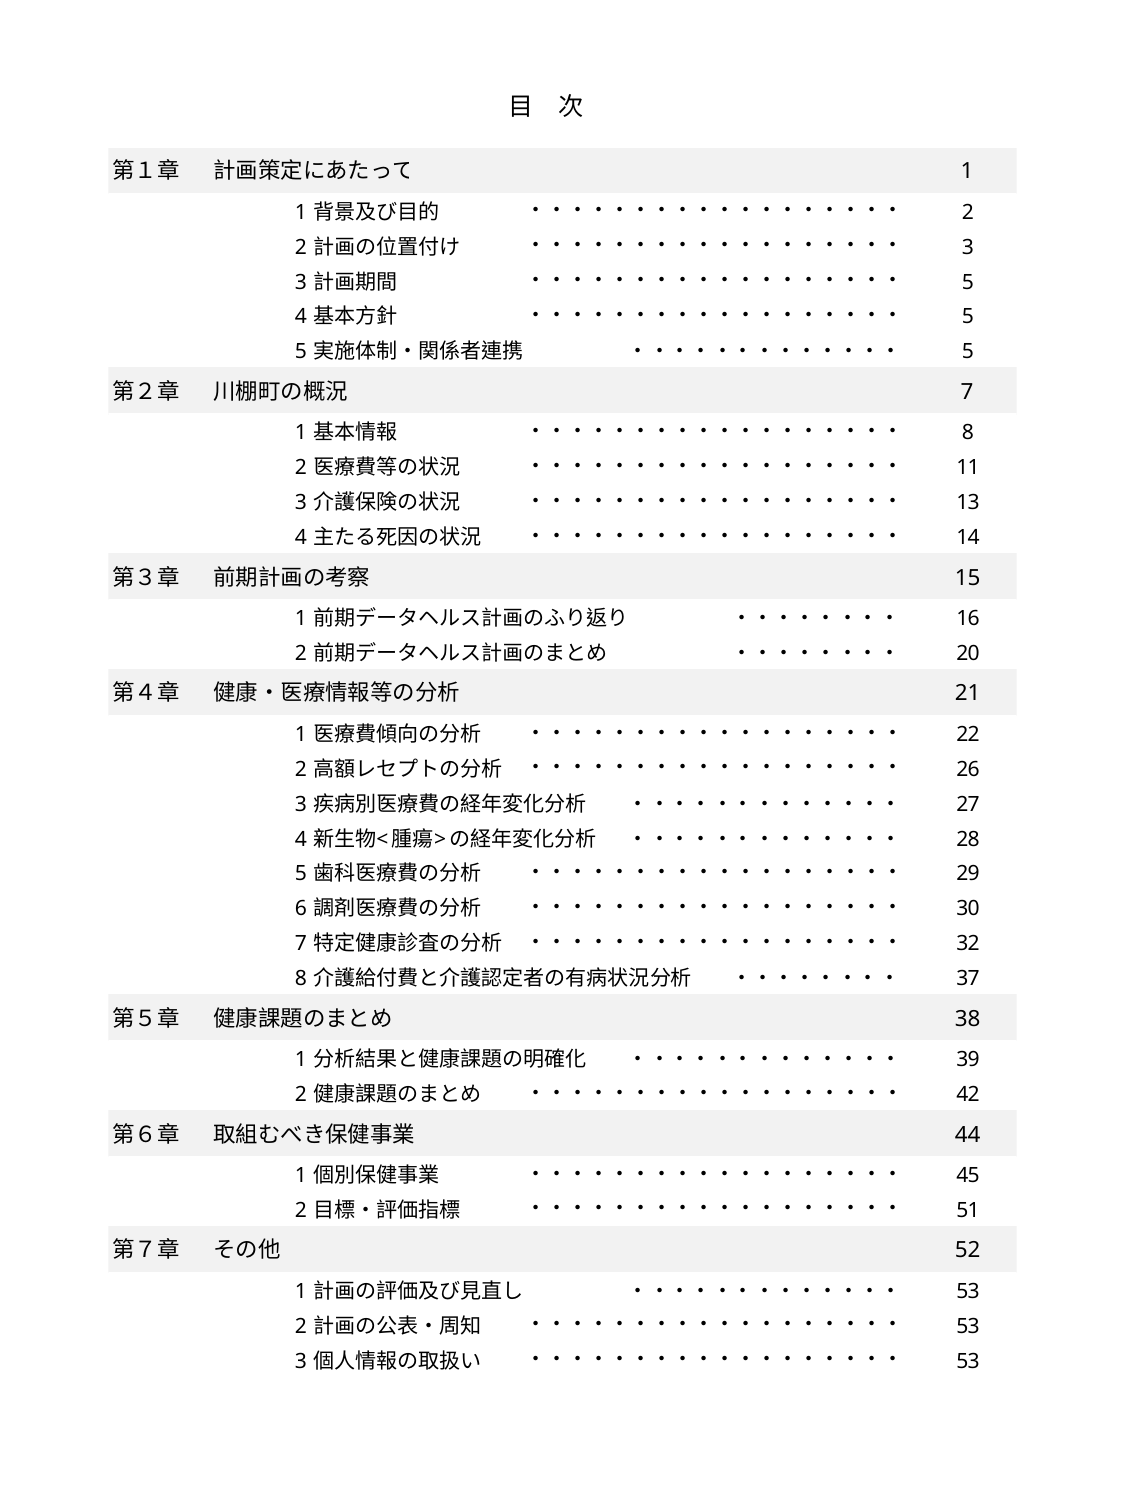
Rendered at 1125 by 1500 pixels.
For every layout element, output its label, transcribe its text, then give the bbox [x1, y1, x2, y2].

picture [106, 146, 1019, 1378]
text_box 目 次 [493, 82, 599, 129]
